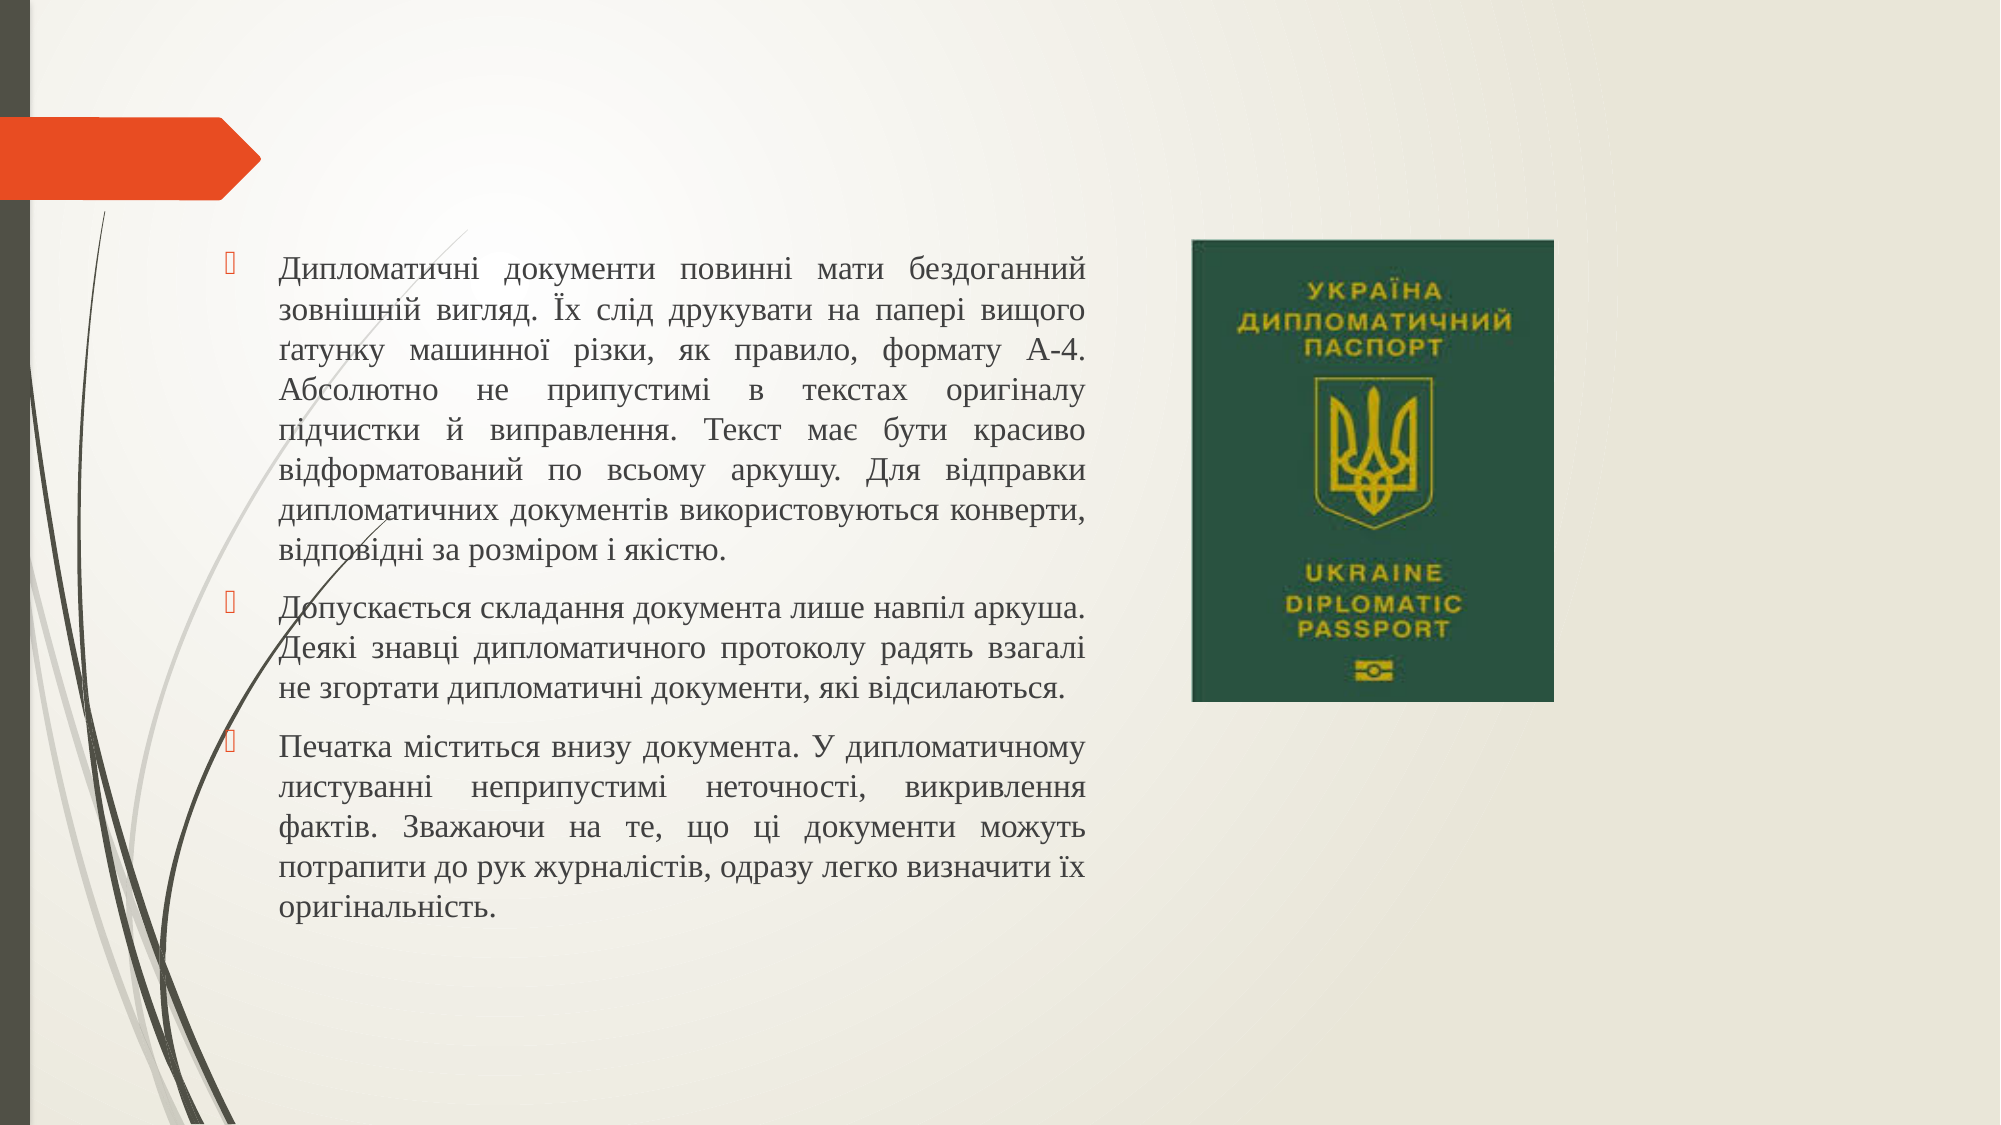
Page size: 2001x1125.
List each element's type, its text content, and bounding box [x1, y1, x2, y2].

list Дипломатичні документи повинні мати бездоганний зовнішній вигляд. Їх слід друкувати на папері вищого ґатунку машинної різки, як правило, формату А-4. Абсолютно не припустимі в текстах оригіналу підчистки й виправлення. Текст має бути красиво відформатований по всьому аркушу. Для відправки дипломатичних документів використовуються конверти, відповідні за розміром і якістю. Допускається складання документа лише навпіл аркуша. Деякі знавці дипломатичного протоколу радять взагалі не згортати дипломатичні документи, які відсилаються. Печатка міститься внизу документа. У дипломатичному листуванні неприпустимі неточності, викривлення фактів. Зважаючи на те, що ці документи можуть потрапити до рук журналістів, одразу легко визначити їх оригінальність. [209, 239, 1103, 953]
picture [1191, 238, 1555, 703]
